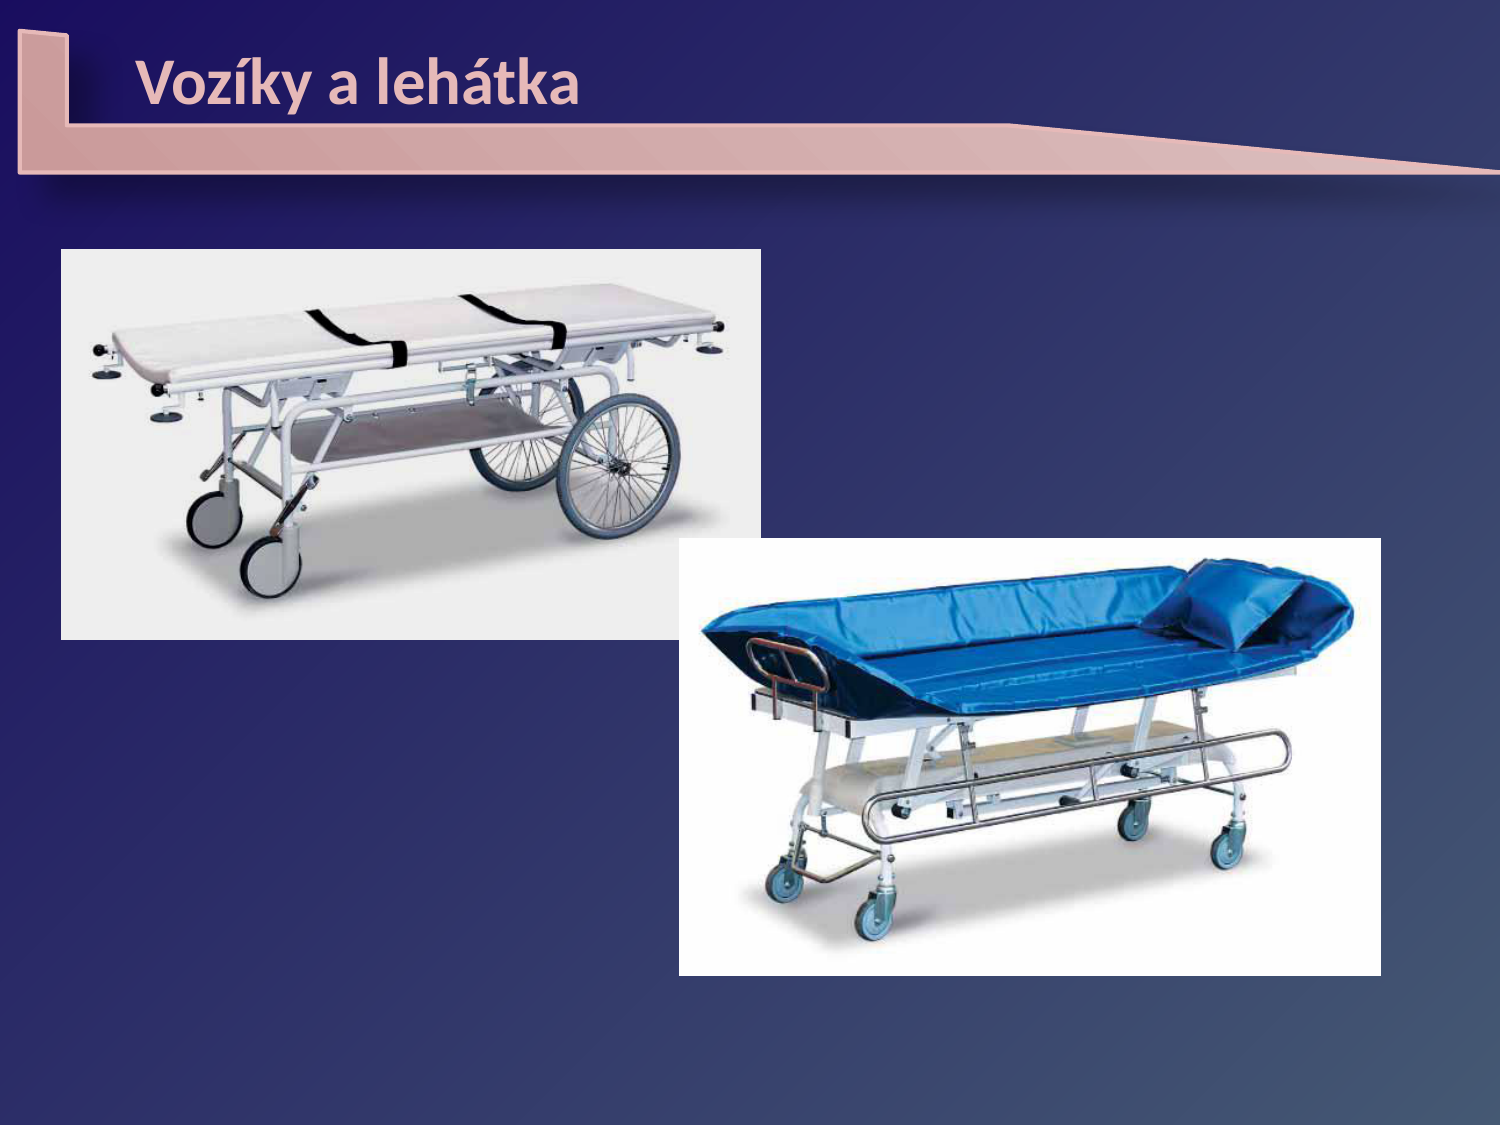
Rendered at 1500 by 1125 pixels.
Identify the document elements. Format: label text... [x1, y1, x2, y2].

text_box Vozíky a lehátka [120, 30, 612, 123]
text_box [17, 28, 1500, 175]
picture [60, 249, 1381, 977]
